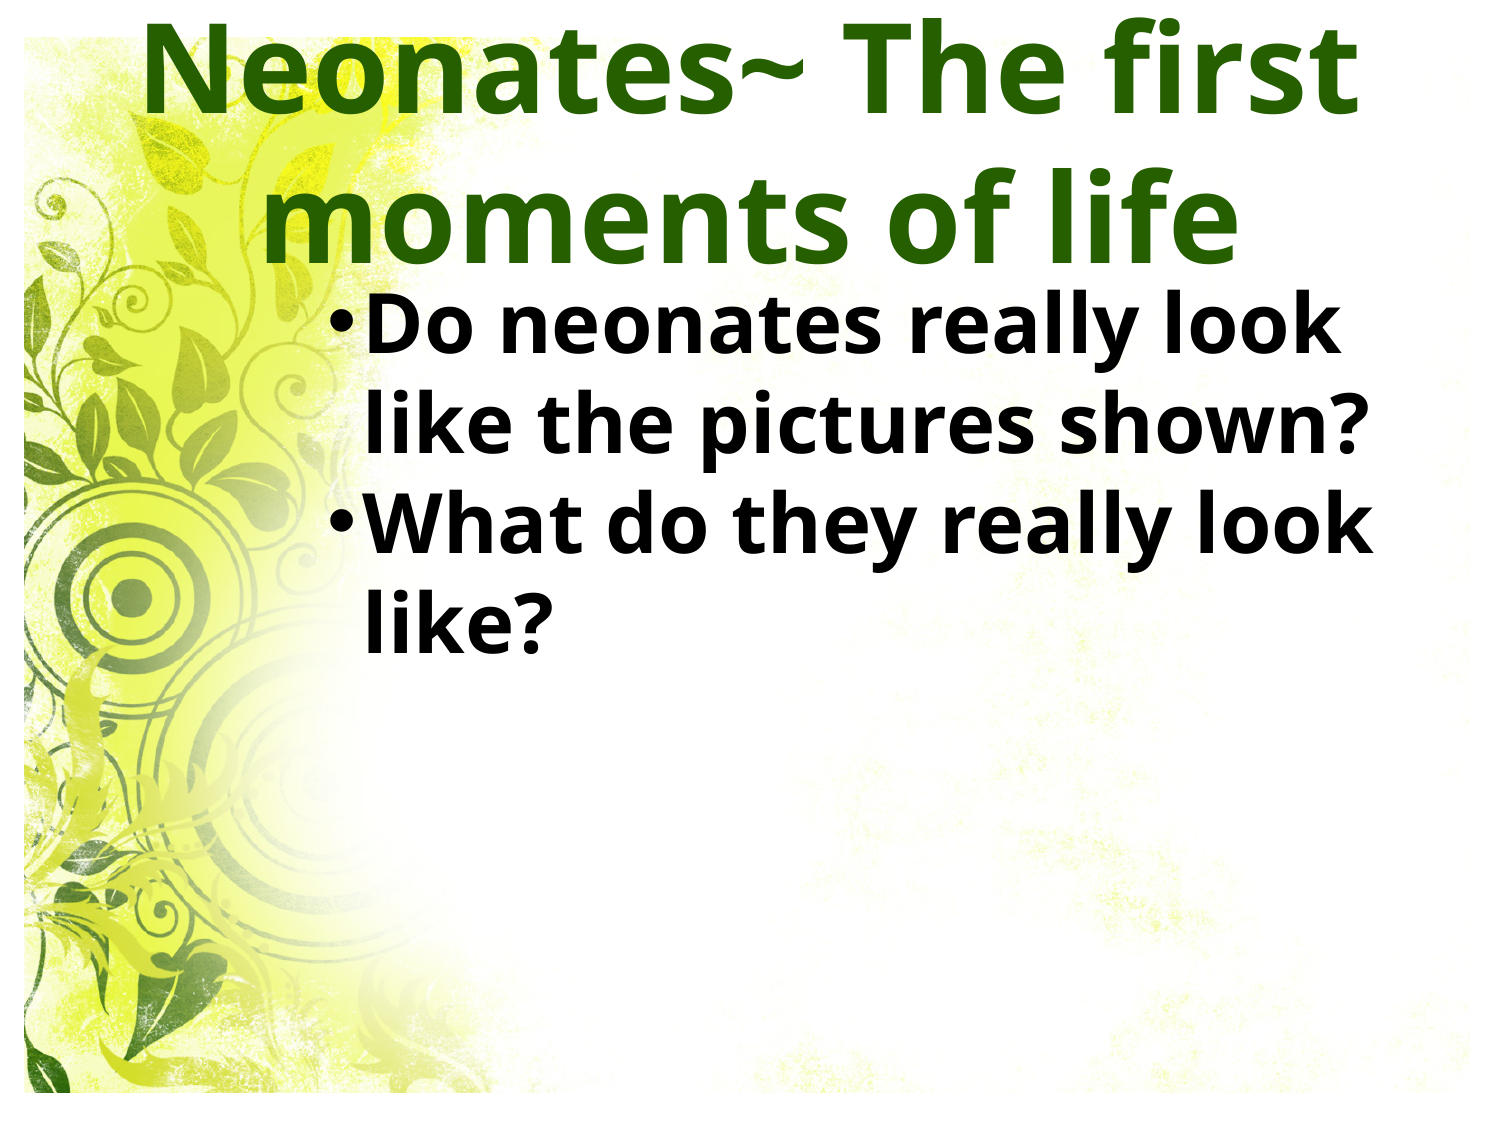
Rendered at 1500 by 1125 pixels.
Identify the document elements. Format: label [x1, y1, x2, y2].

list [24, 37, 1471, 1093]
